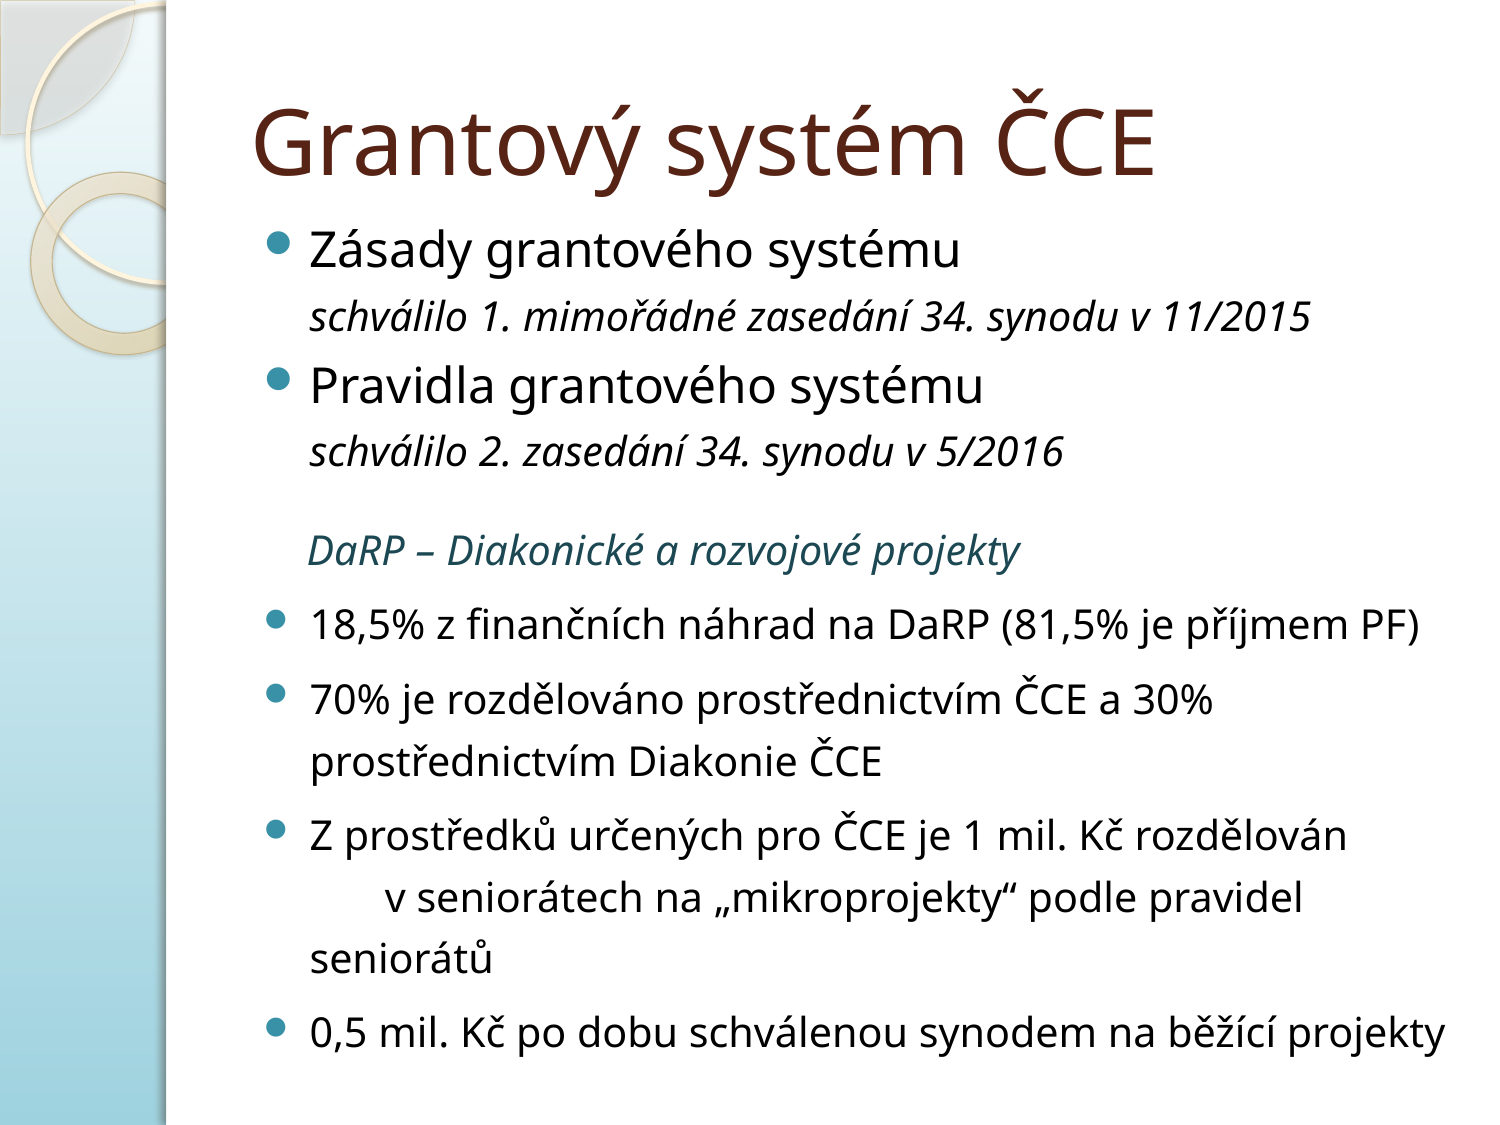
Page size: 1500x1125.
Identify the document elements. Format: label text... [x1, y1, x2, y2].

list Zásady grantového systému schválilo 1. mimořádné zasedání 34. synodu v 11/2015 Pravidla grantového systému schválilo 2. zasedání 34. synodu v 5/2016 DaRP – Diakonické a rozvojové projekty 18,5% z finančních náhrad na DaRP (81,5% je příjmem PF) 70% je rozdělováno prostřednictvím ČCE a 30% prostřednictvím Diakonie ČCE Z prostředků určených pro ČCE je 1 mil. Kč rozdělován v seniorátech na „mikroprojekty“ podle pravidel seniorátů 0,5 mil. Kč po dobu schválenou synodem na běžící projekty [235, 208, 1466, 1096]
title Grantový systém ČCE [235, 45, 1466, 208]
